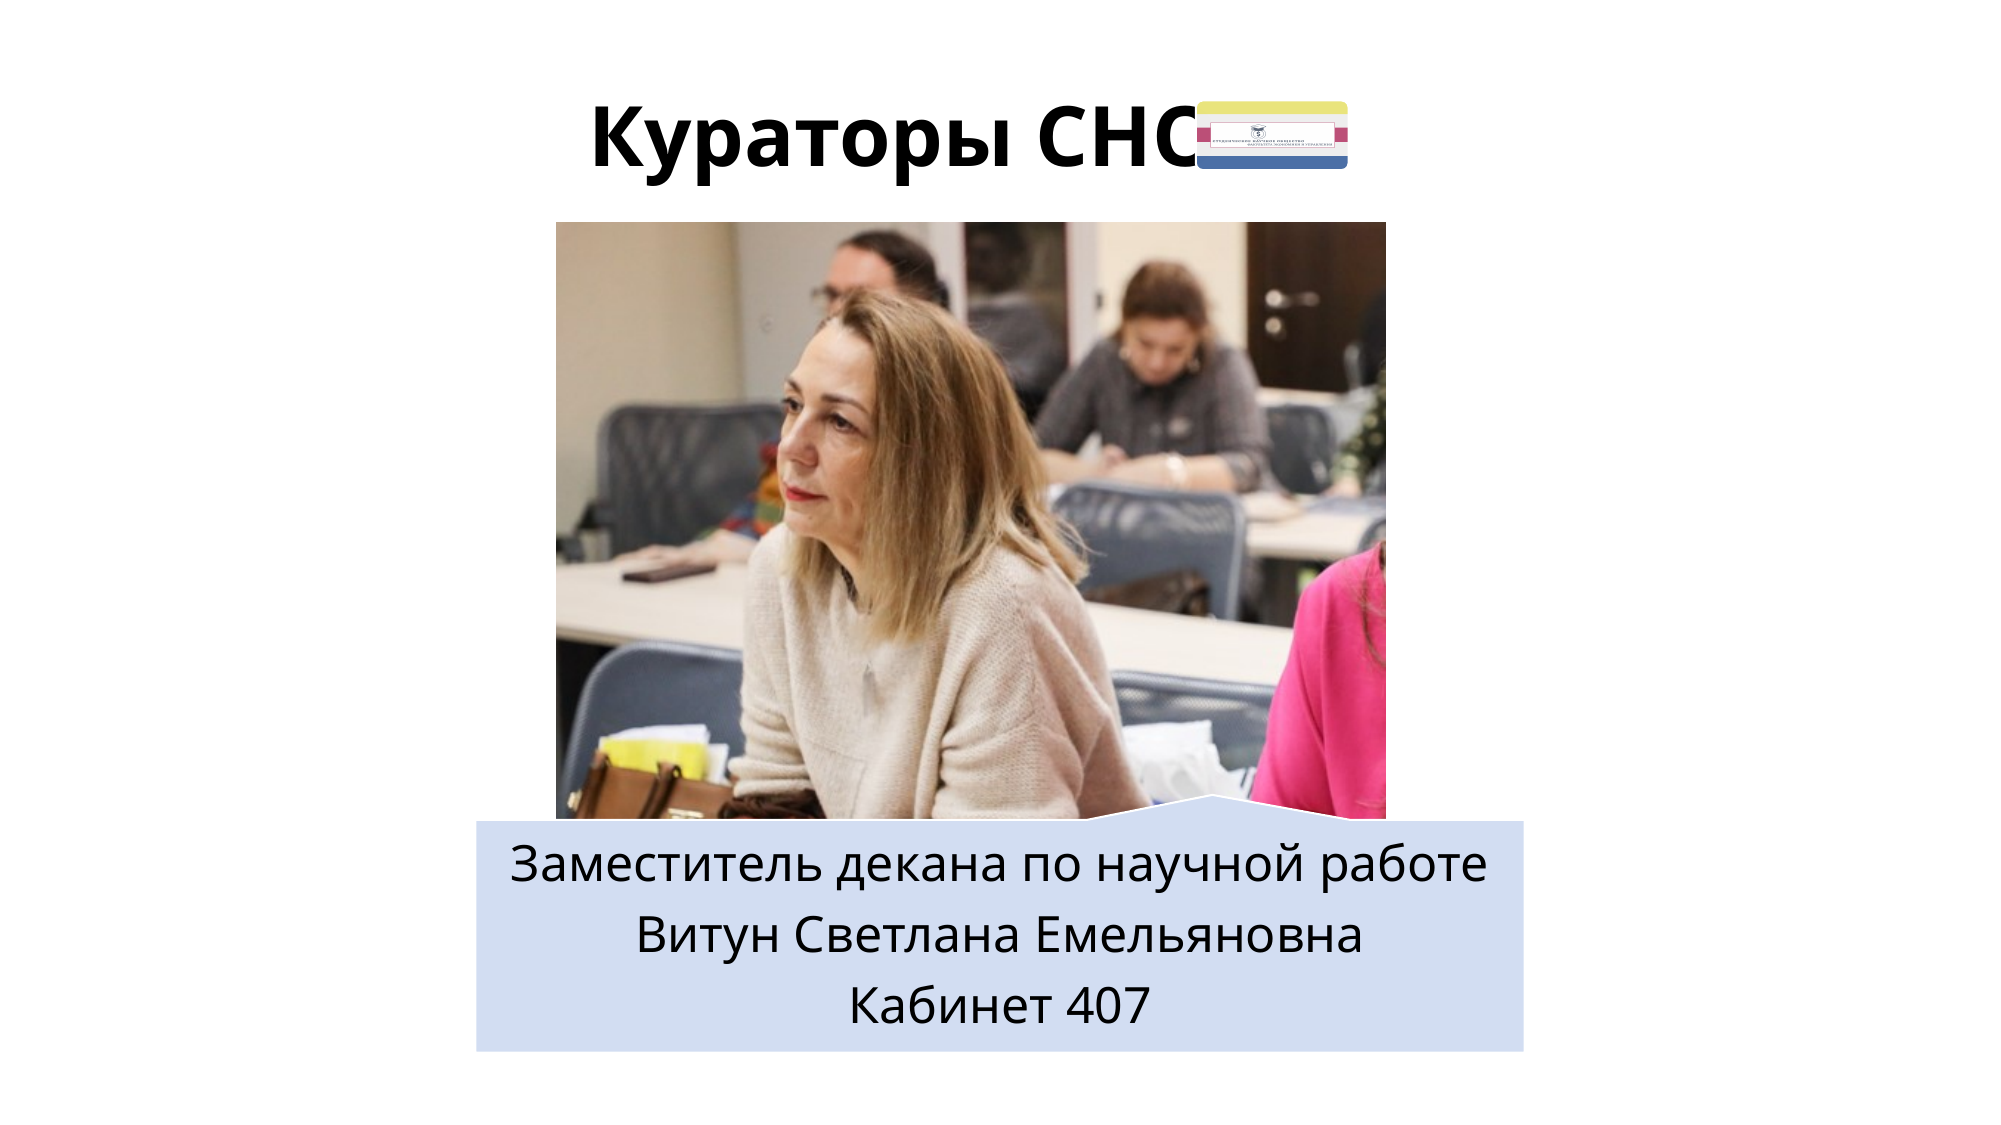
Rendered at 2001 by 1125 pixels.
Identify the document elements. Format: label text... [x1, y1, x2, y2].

text_box [1194, 99, 1350, 172]
text_box Кураторы СНО [0, 30, 1808, 249]
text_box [30, 220, 1970, 1053]
